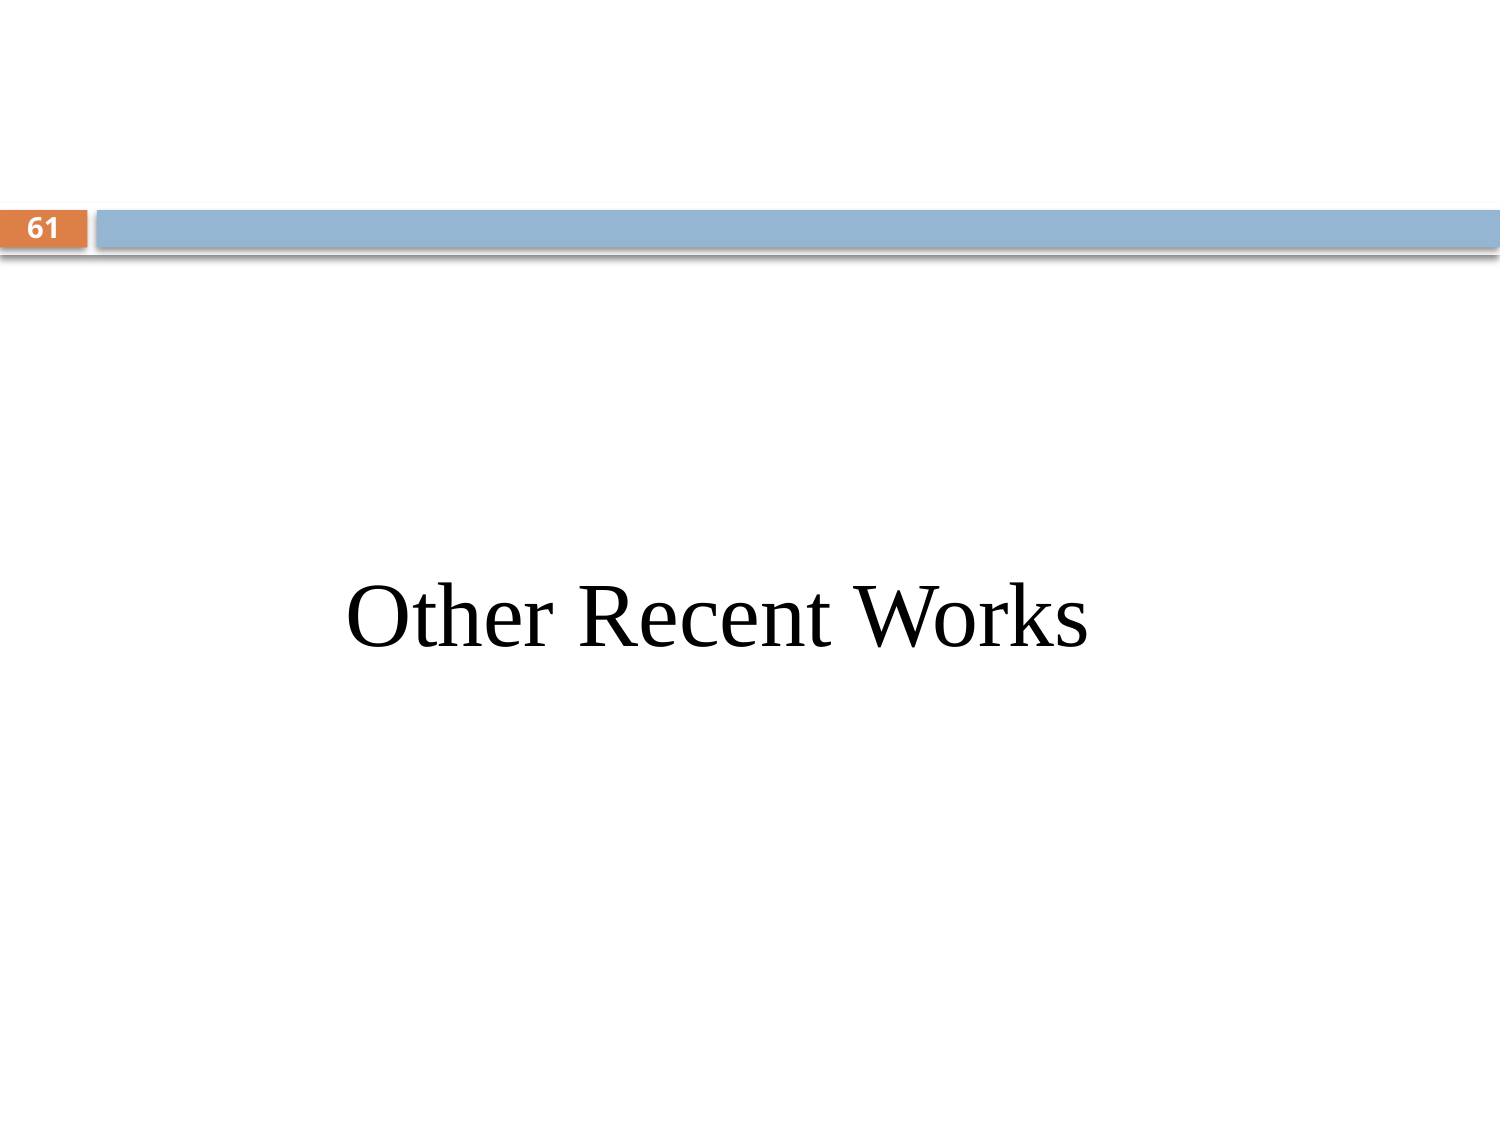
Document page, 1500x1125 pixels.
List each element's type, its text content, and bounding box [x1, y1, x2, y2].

list Other Recent Works [50, 262, 1388, 1038]
slide_number 61 [0, 208, 88, 249]
